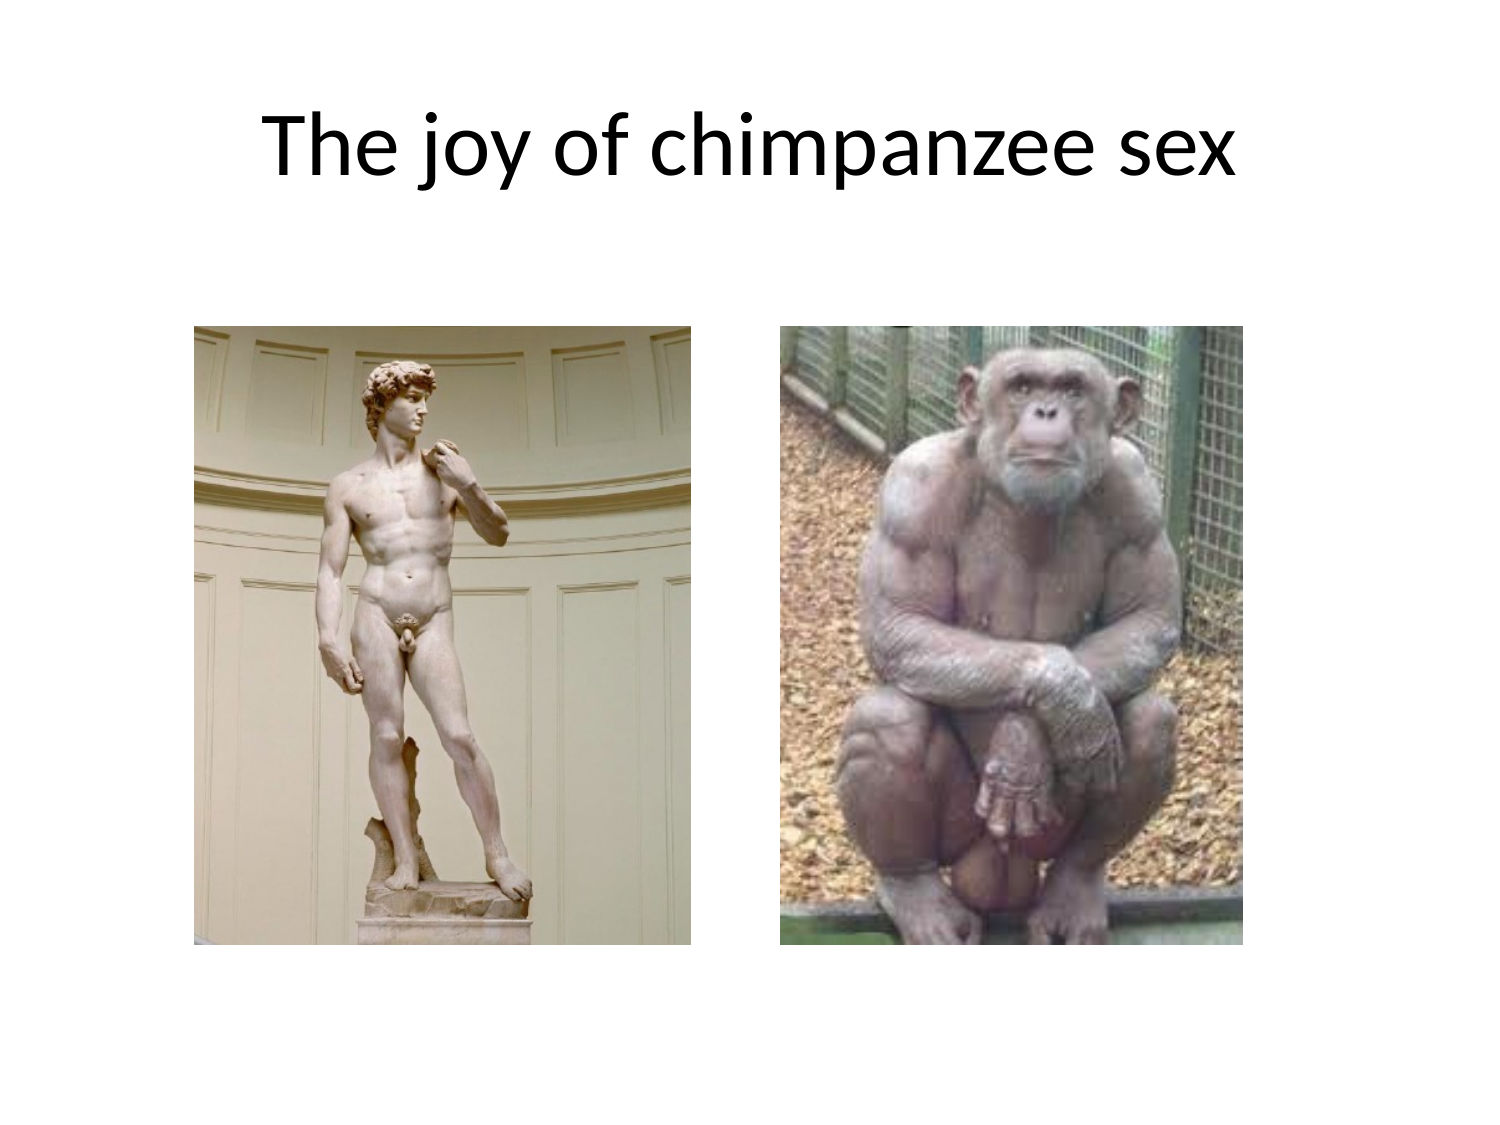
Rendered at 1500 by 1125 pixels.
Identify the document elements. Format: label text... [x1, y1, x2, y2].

picture [780, 325, 1243, 945]
title The joy of chimpanzee sex [75, 45, 1425, 233]
picture [193, 325, 691, 945]
